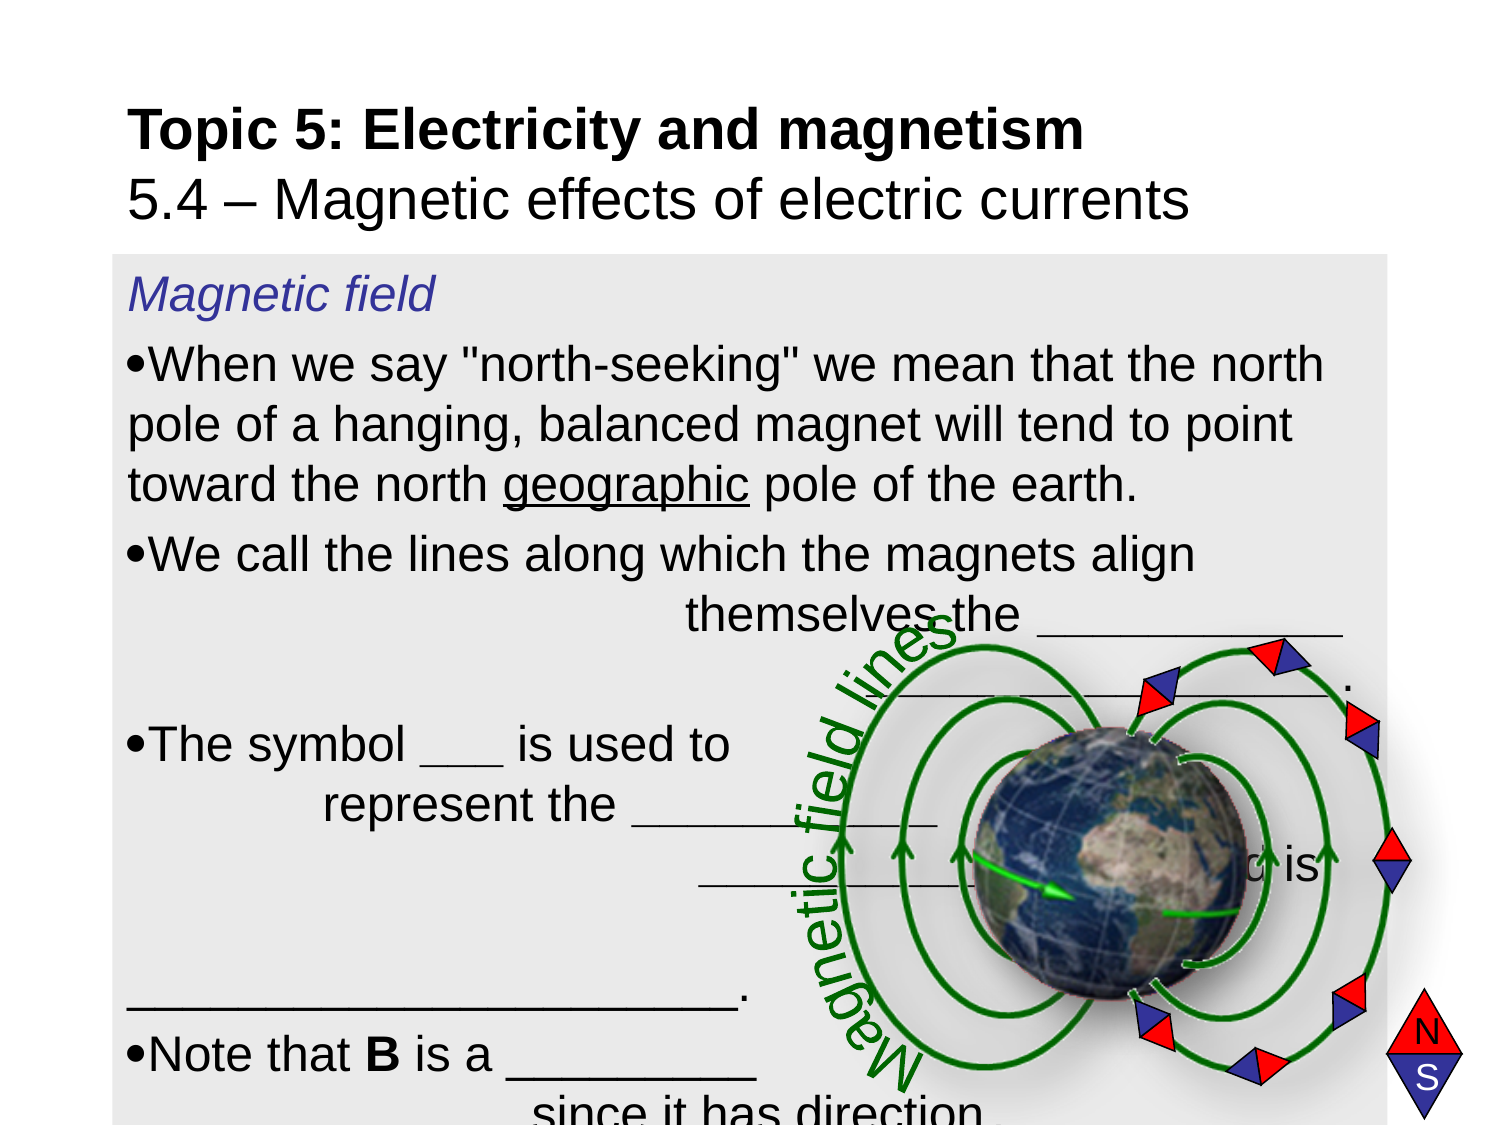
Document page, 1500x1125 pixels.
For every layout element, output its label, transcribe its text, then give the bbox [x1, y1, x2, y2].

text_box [1135, 992, 1174, 1059]
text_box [1139, 659, 1178, 725]
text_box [1330, 969, 1369, 1035]
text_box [1373, 827, 1412, 894]
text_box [1239, 1033, 1278, 1099]
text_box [818, 642, 1413, 1077]
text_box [1260, 624, 1299, 690]
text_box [1386, 988, 1463, 1119]
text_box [1343, 697, 1382, 763]
title Topic 5: Electricity and magnetism 5.4 – Magnetic effects of electric currents [112, 87, 1388, 235]
text_box Magnetic field When we say "north-seeking" we mean that the north pole of a hanging, balanced magnet will tend to point toward the north geographic pole of the earth. We call the lines along which the magnets align themselves the ___________ _________________. The symbol ___ is used to represent the ___________ _________________ and is ______________________. Note that B is a _________ since it has direction. [112, 254, 1388, 1125]
